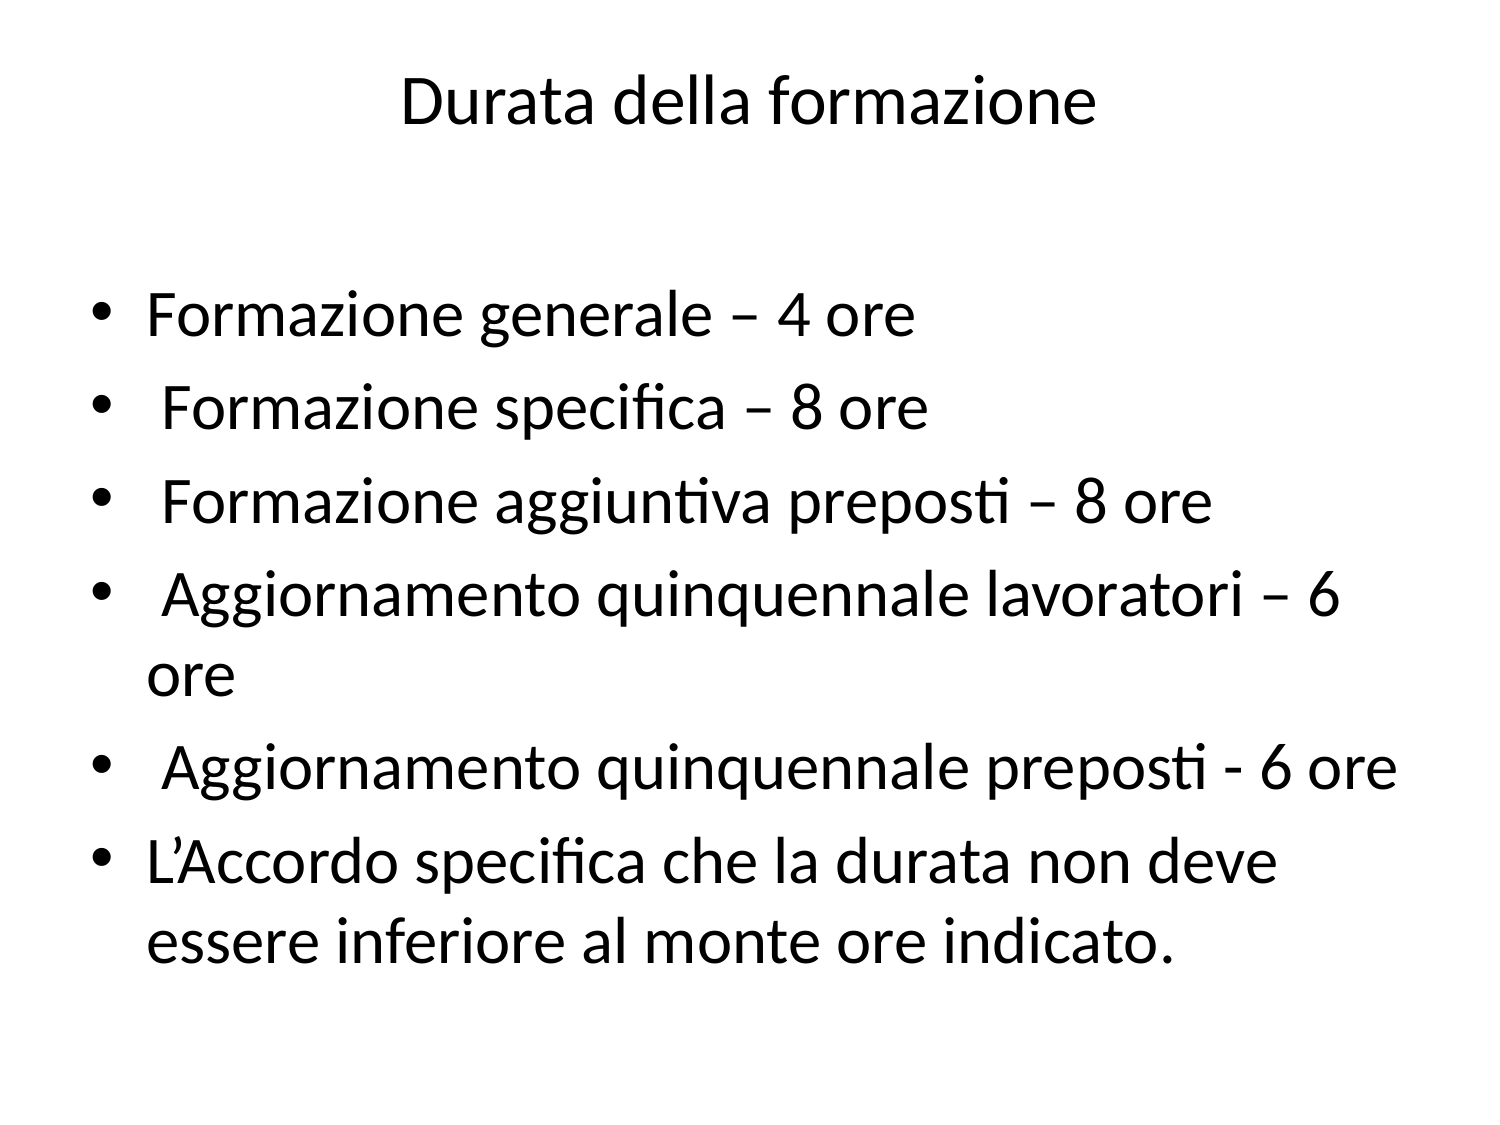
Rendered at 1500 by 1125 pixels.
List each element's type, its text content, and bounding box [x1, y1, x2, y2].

title Durata della formazione [75, 45, 1425, 233]
list Formazione generale – 4 ore Formazione specifica – 8 ore Formazione aggiuntiva preposti – 8 ore Aggiornamento quinquennale lavoratori – 6 ore Aggiornamento quinquennale preposti - 6 ore L’Accordo specifica che la durata non deve essere inferiore al monte ore indicato. [75, 262, 1425, 1055]
